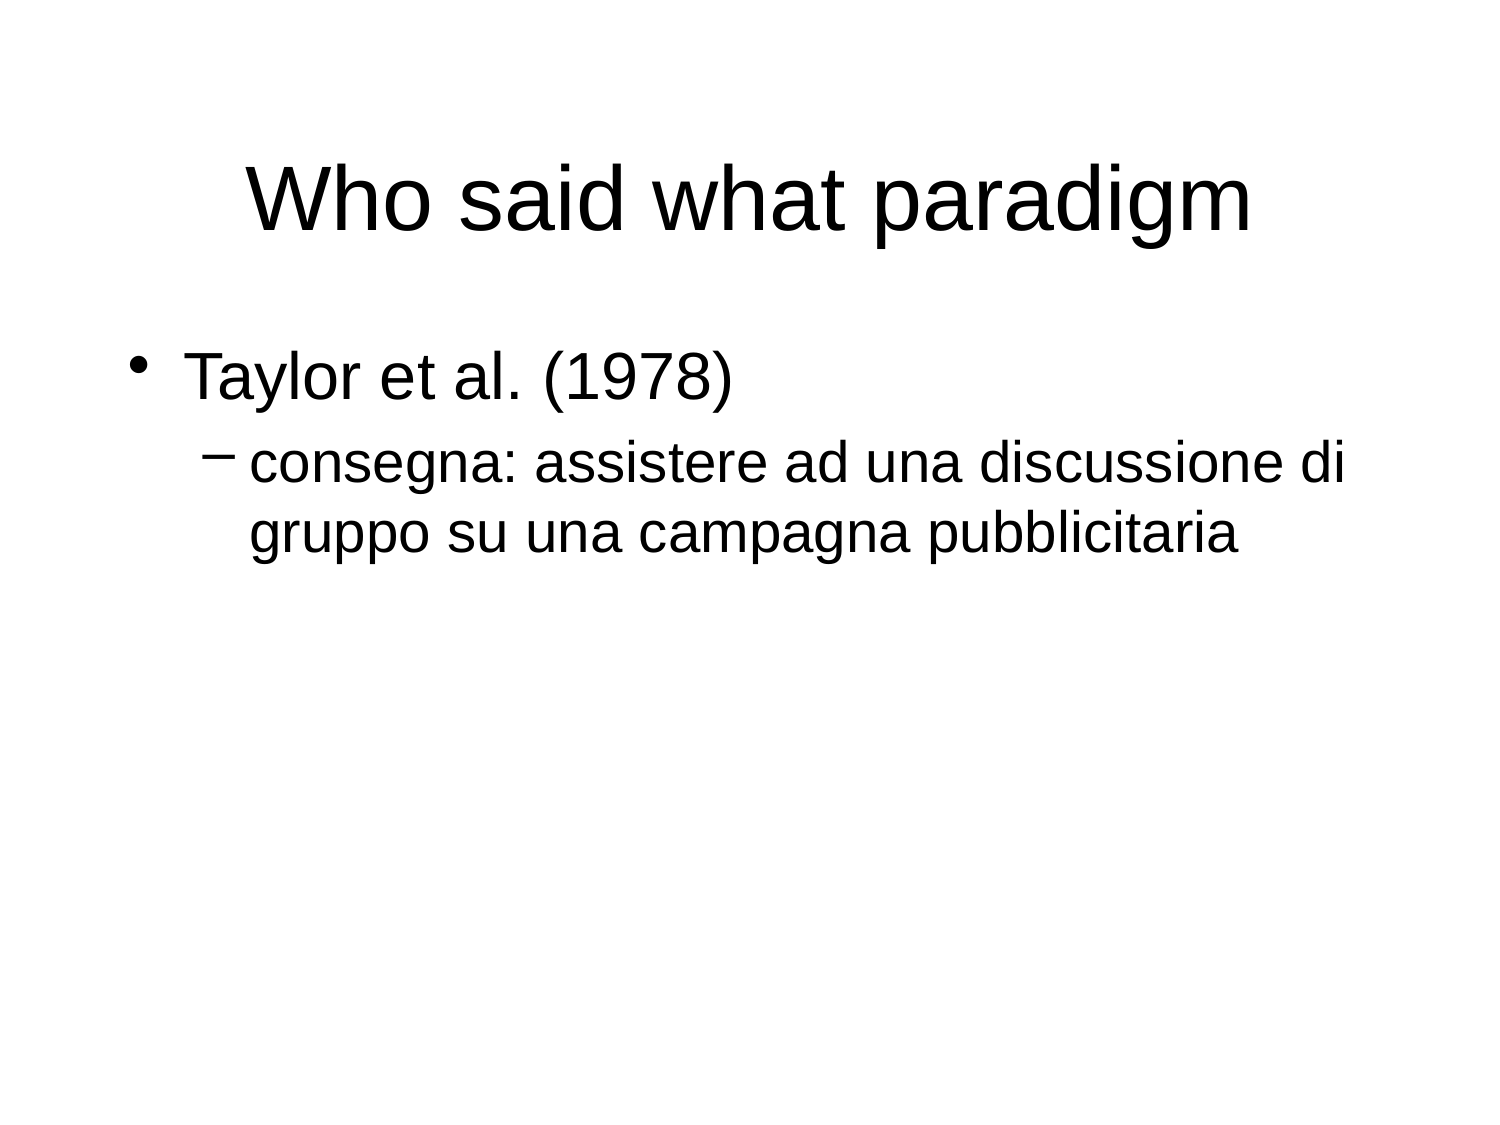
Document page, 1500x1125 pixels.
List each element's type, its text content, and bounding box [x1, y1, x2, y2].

title Who said what paradigm [112, 99, 1388, 288]
list Taylor et al. (1978) consegna: assistere ad una discussione di gruppo su una campagna pubblicitaria [112, 324, 1388, 1001]
